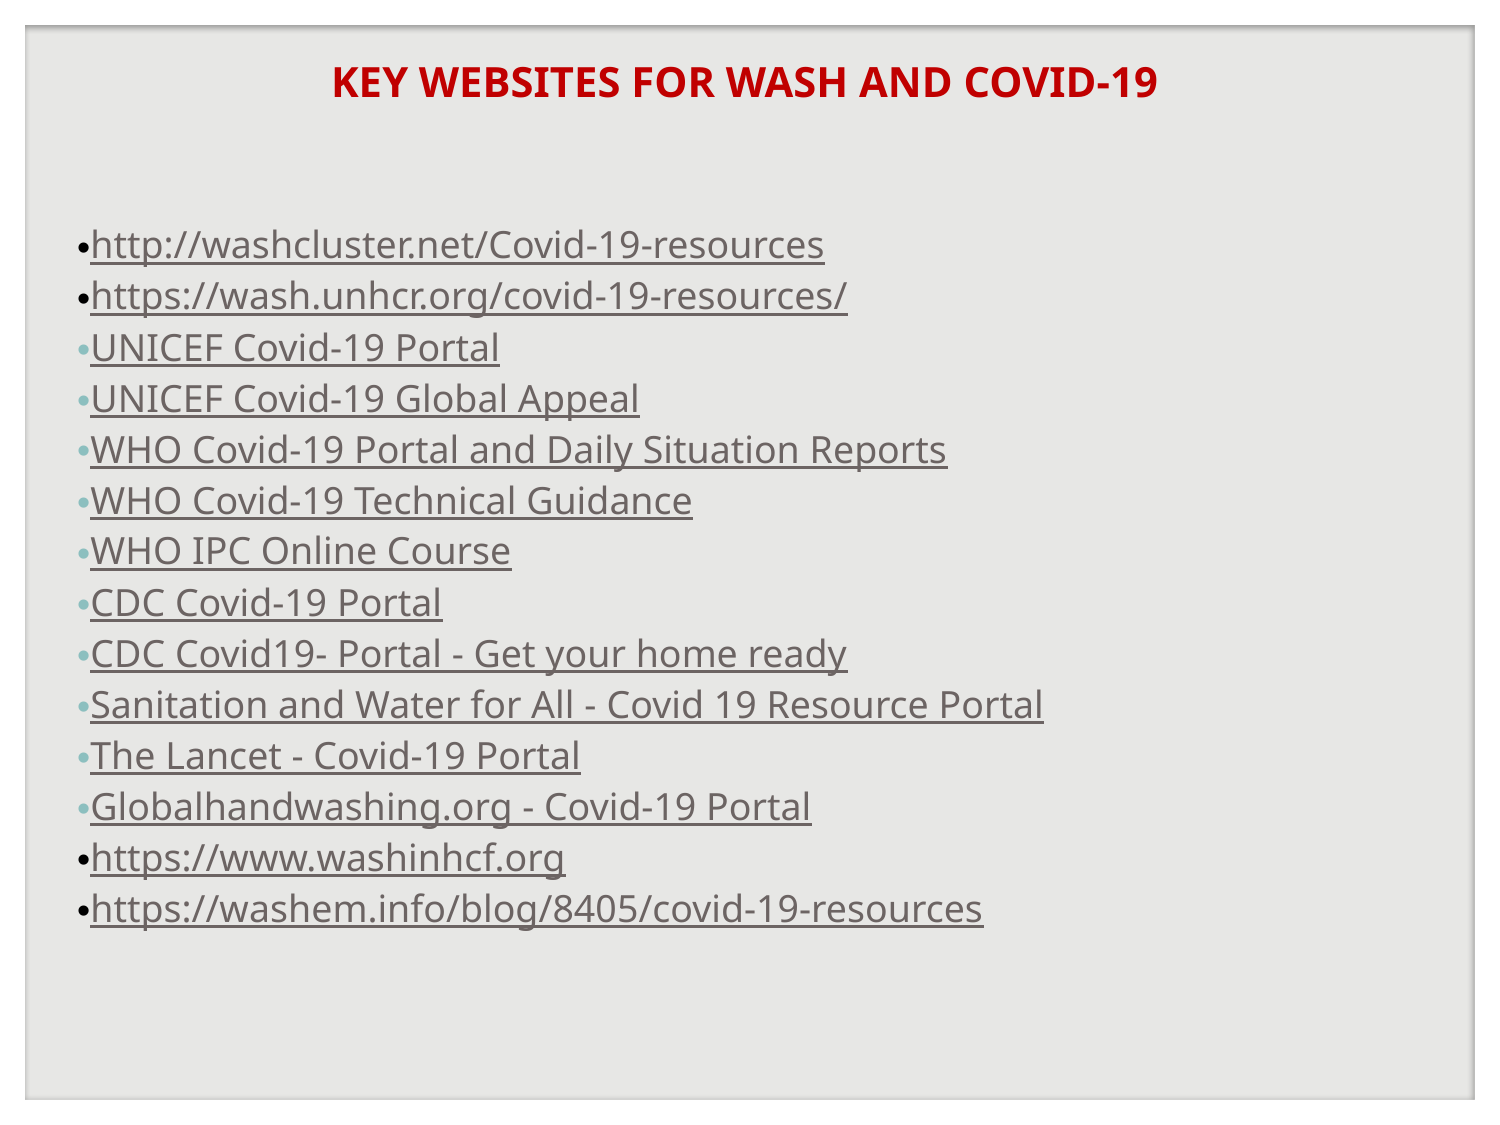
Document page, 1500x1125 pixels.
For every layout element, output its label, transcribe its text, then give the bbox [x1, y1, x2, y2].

text_box KEY WEBSITES FOR WASH AND COVID-19 [39, 37, 1450, 124]
text_box http://washcluster.net/Covid-19-resources https://wash.unhcr.org/covid-19-resources/ UNICEF Covid-19 Portal UNICEF Covid-19 Global Appeal WHO Covid-19 Portal and Daily Situation Reports WHO Covid-19 Technical Guidance WHO IPC Online Course CDC Covid-19 Portal CDC Covid19- Portal - Get your home ready Sanitation and Water for All - Covid 19 Resource Portal The Lancet - Covid-19 Portal Globalhandwashing.org - Covid-19 Portal https://www.washinhcf.org https://washem.info/blog/8405/covid-19-resources [62, 214, 1188, 989]
